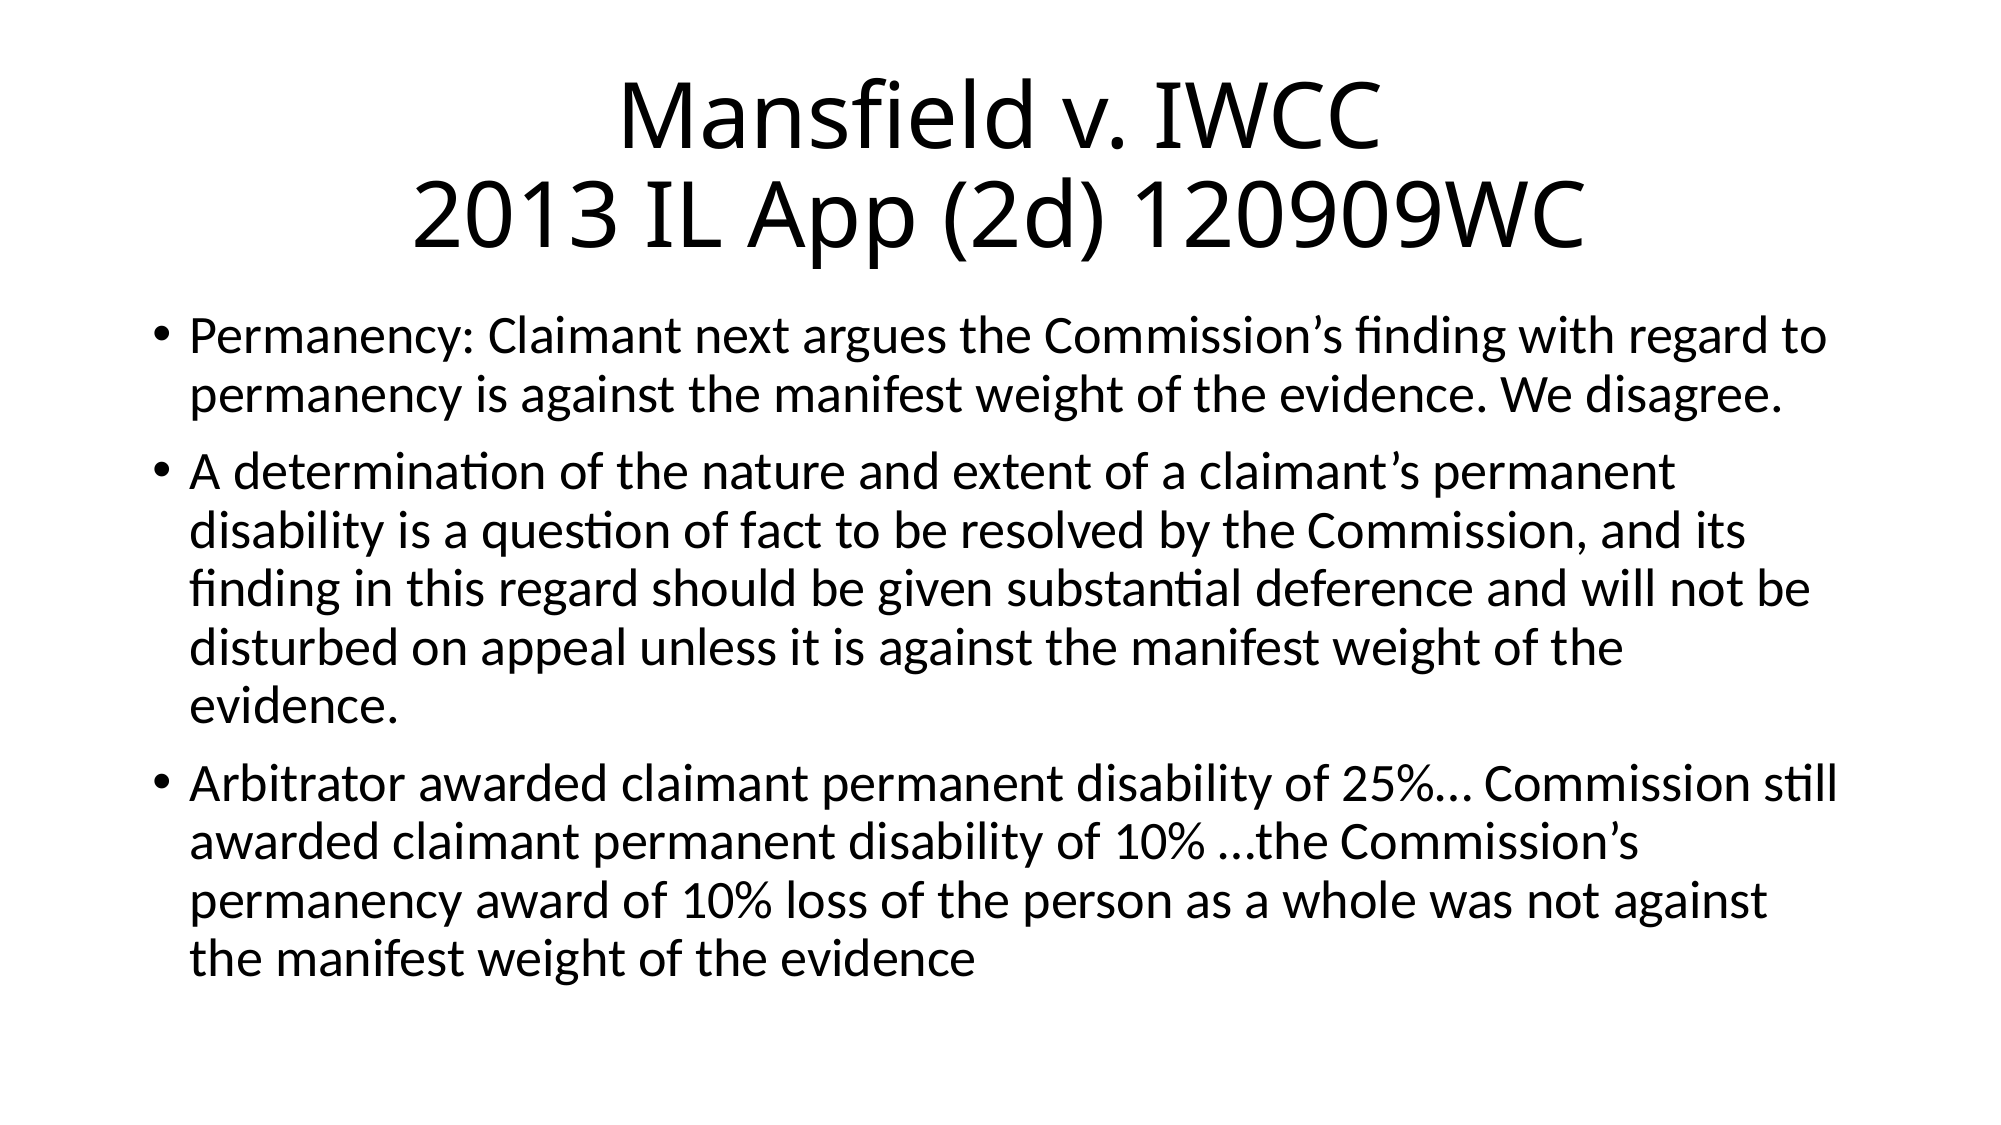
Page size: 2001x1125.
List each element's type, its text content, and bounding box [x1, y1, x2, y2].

list Permanency: Claimant next argues the Commission’s finding with regard to permanency is against the manifest weight of the evidence. We disagree. A determination of the nature and extent of a claimant’s permanent disability is a question of fact to be resolved by the Commission, and its finding in this regard should be given substantial deference and will not be disturbed on appeal unless it is against the manifest weight of the evidence. Arbitrator awarded claimant permanent disability of 25%… Commission still awarded claimant permanent disability of 10% …the Commission’s permanency award of 10% loss of the person as a whole was not against the manifest weight of the evidence [137, 299, 1863, 1014]
title Mansfield v. IWCC 2013 IL App (2d) 120909WC [137, 59, 1863, 278]
